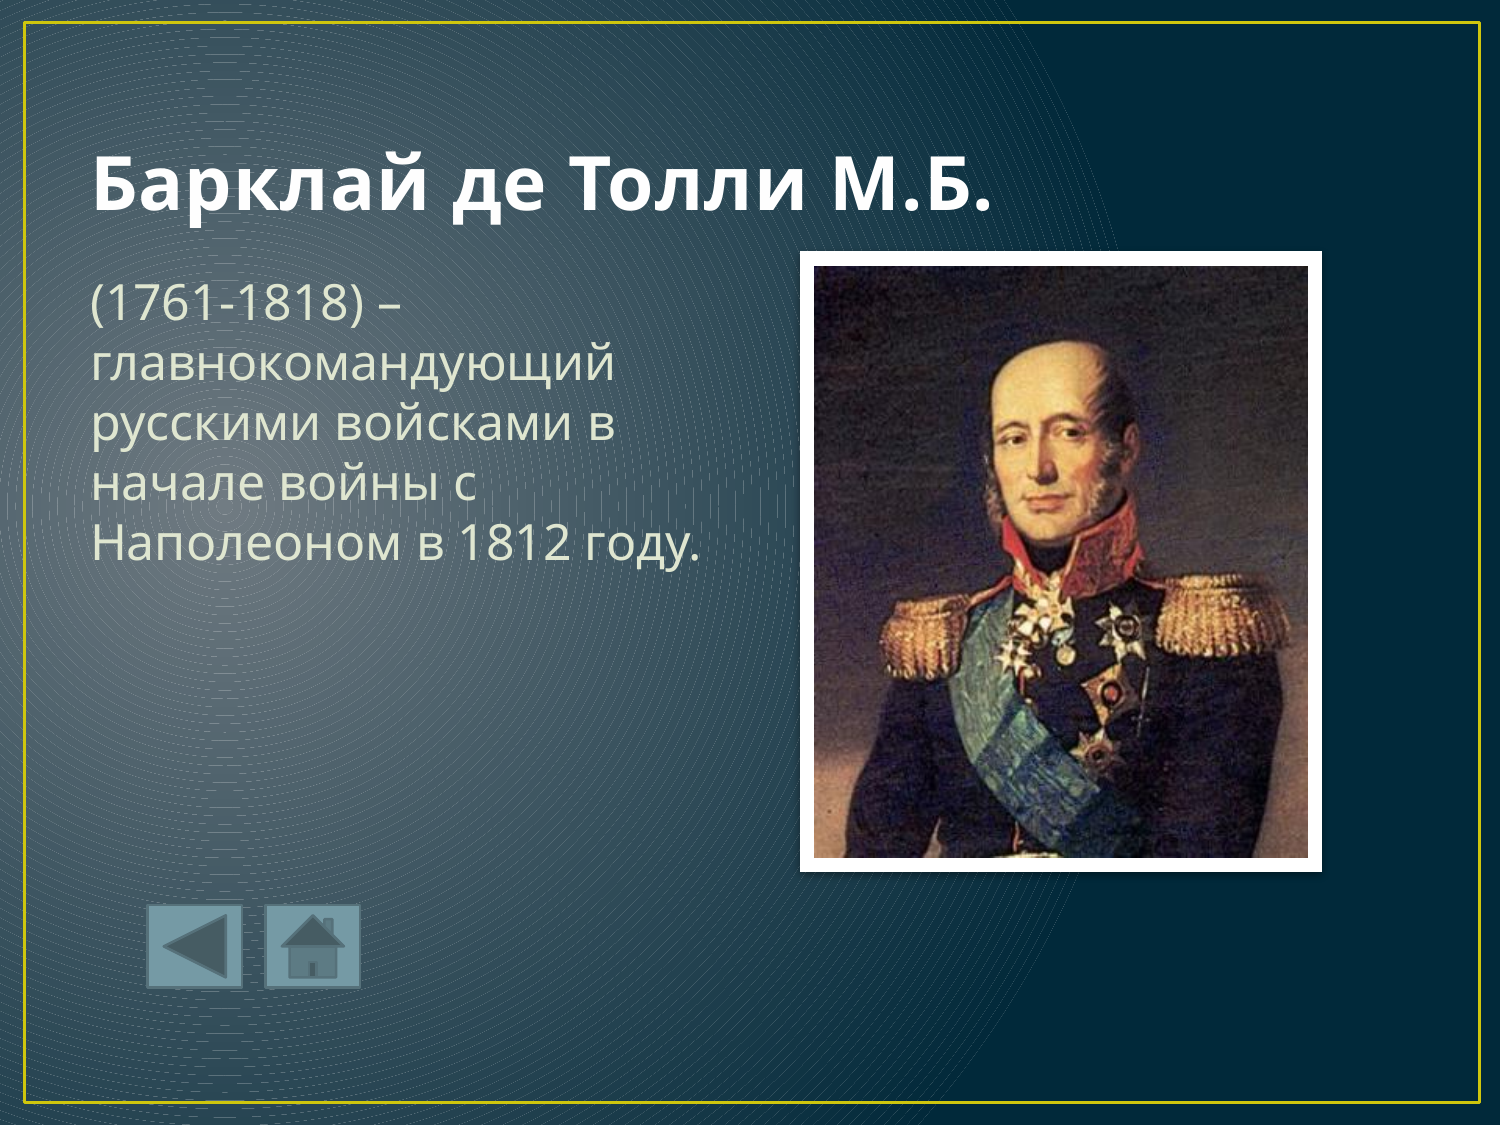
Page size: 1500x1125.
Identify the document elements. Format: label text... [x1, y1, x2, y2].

picture [814, 265, 1308, 858]
text_box [146, 904, 243, 989]
list (1761-1818) – главнокомандующий русскими войсками в начале войны с Наполеоном в 1812 году. [75, 262, 786, 1005]
text_box [264, 904, 361, 989]
title Барклай де Толли М.Б. [75, 45, 1425, 233]
